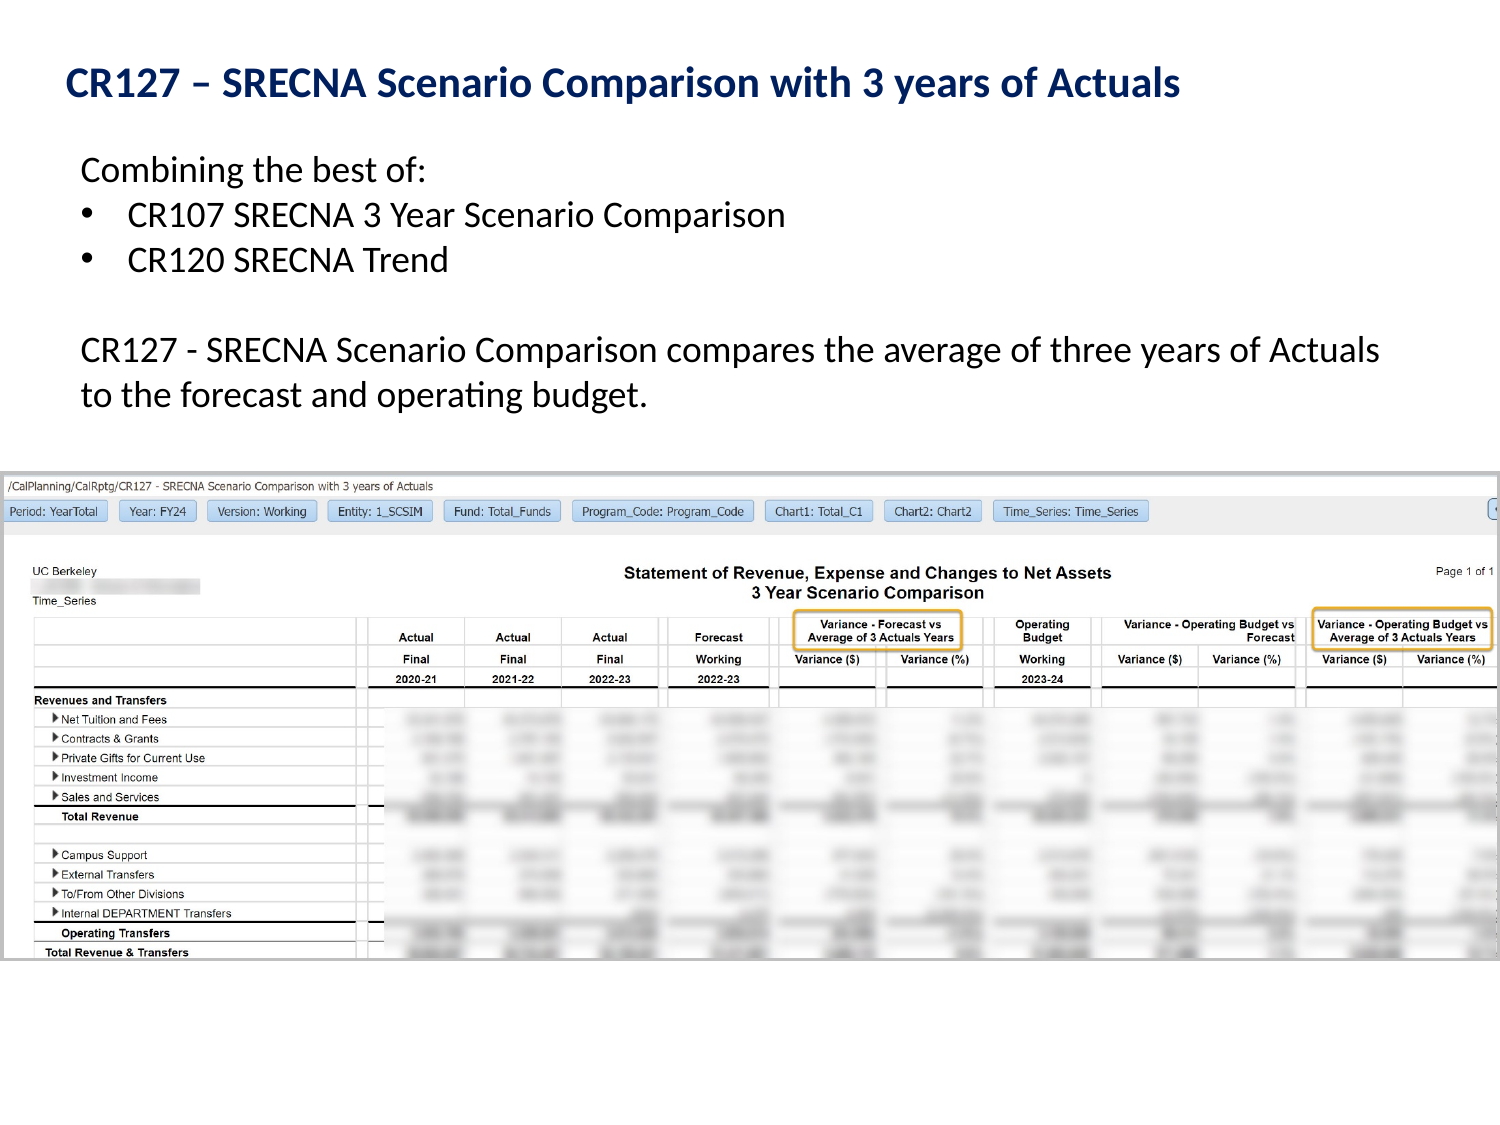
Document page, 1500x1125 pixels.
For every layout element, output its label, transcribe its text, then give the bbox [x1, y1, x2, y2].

title CR127 – SRECNA Scenario Comparison with 3 years of Actuals [65, 54, 1435, 108]
text_box Combining the best of: CR107 SRECNA 3 Year Scenario Comparison CR120 SRECNA Trend CR127 - SRECNA Scenario Comparison compares the average of three years of Actuals to the forecast and operating budget. [65, 137, 1400, 423]
picture [0, 471, 1500, 962]
